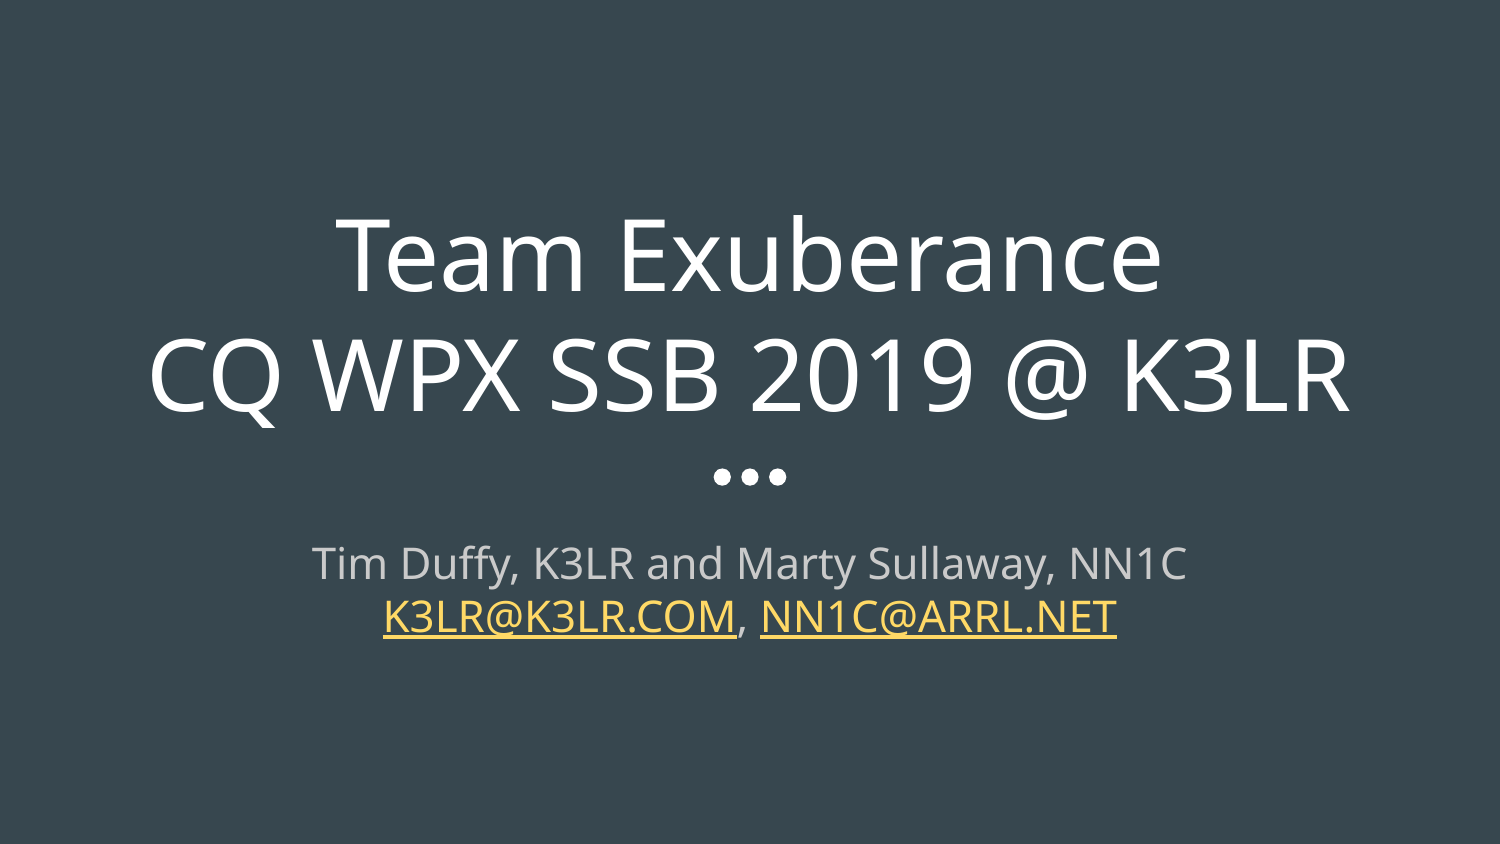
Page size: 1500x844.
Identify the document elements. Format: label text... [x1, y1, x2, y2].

subtitle Tim Duffy, K3LR and Marty Sullaway, NN1C K3LR@K3LR.COM, NN1C@ARRL.NET [110, 520, 1390, 651]
title Team Exuberance CQ WPX SSB 2019 @ K3LR [110, 162, 1390, 447]
